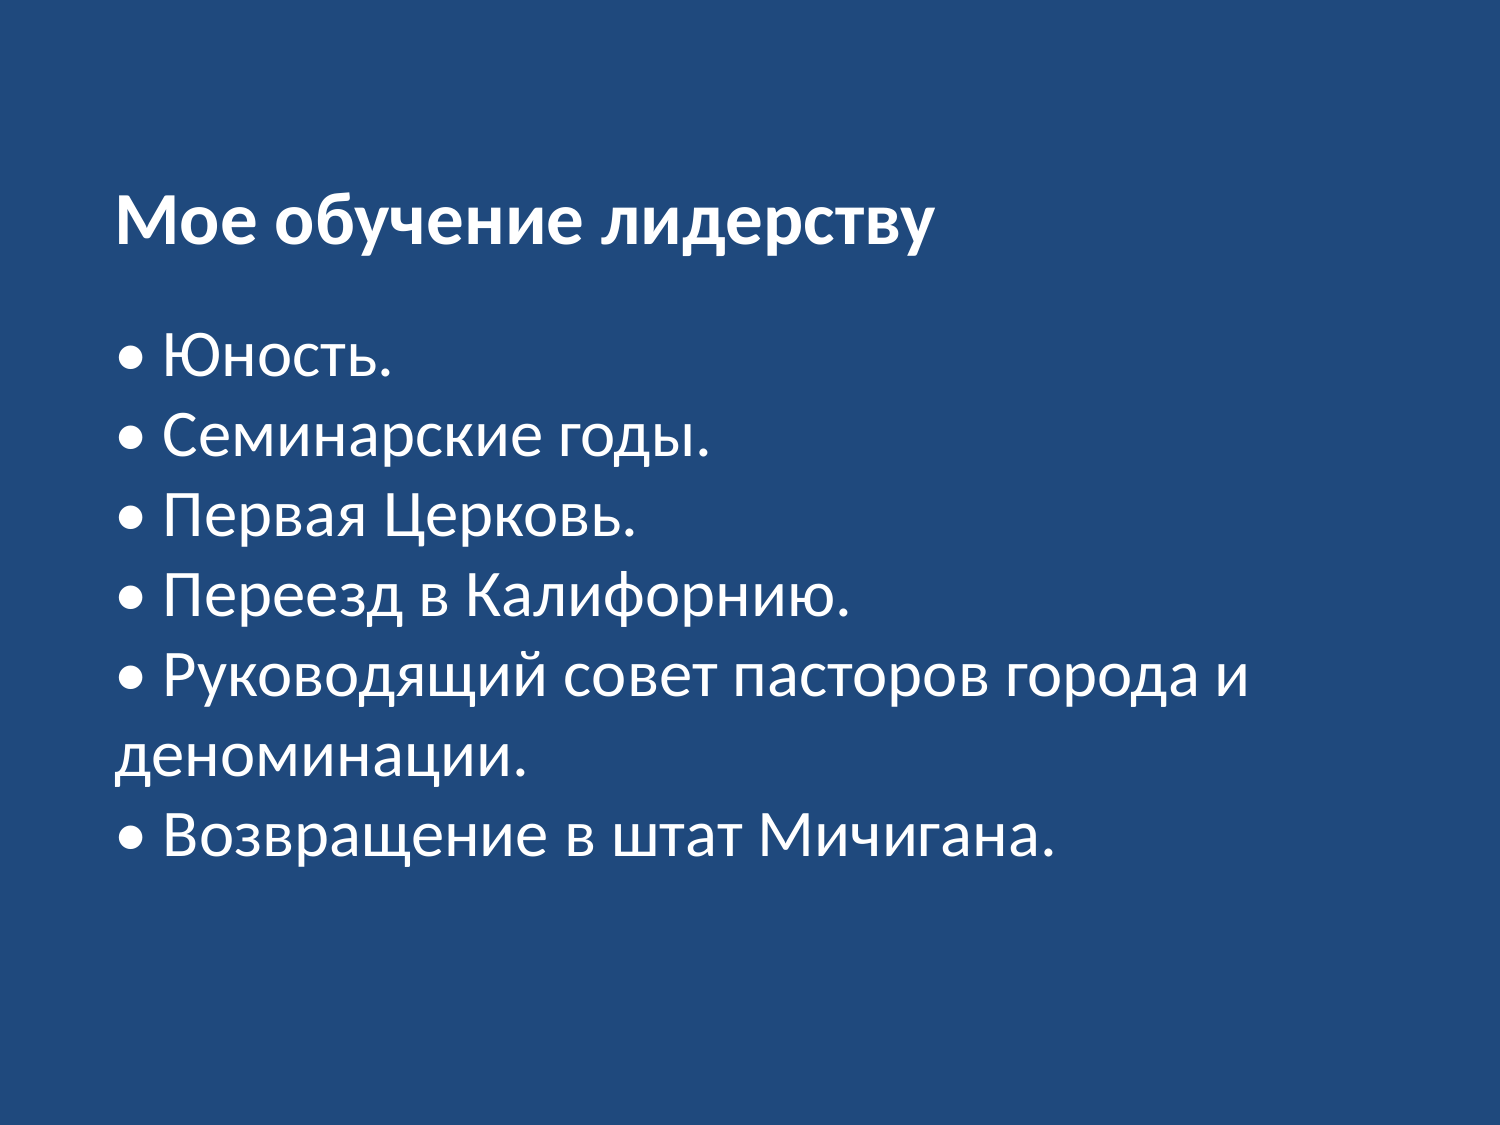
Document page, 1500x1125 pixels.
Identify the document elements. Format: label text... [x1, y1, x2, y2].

text_box Мое обучение лидерству • Юность. • Семинарские годы. • Первая Церковь. • Переезд в Калифорнию. • Руководящий совет пасторов города и деноминации. • Возвращение в штат Мичигана. [99, 162, 1363, 947]
